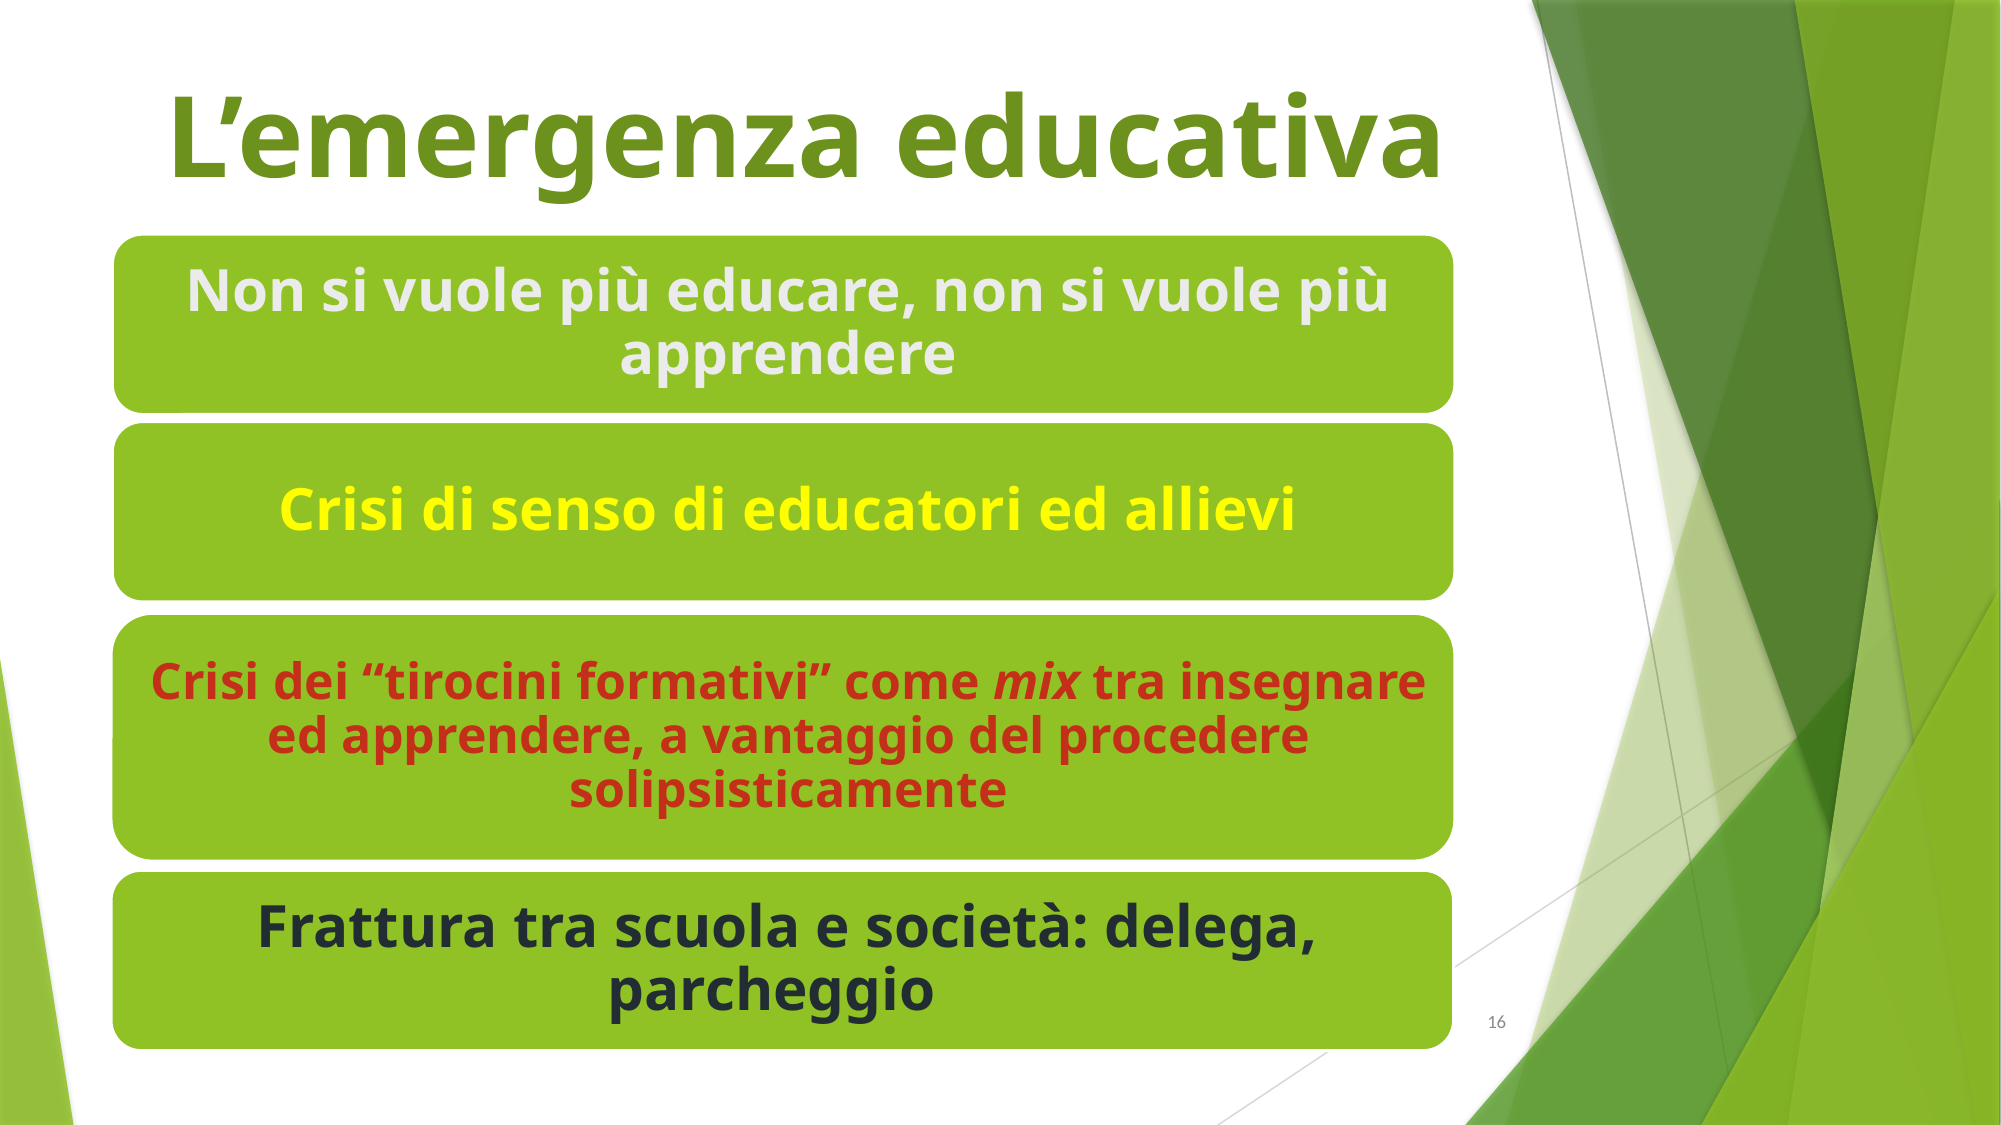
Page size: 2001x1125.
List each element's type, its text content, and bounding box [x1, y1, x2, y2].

title L’emergenza educativa [150, 57, 1499, 184]
footer [291, 940, 1684, 1106]
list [110, 233, 1456, 1052]
slide_number 16 [1460, 991, 1522, 1051]
